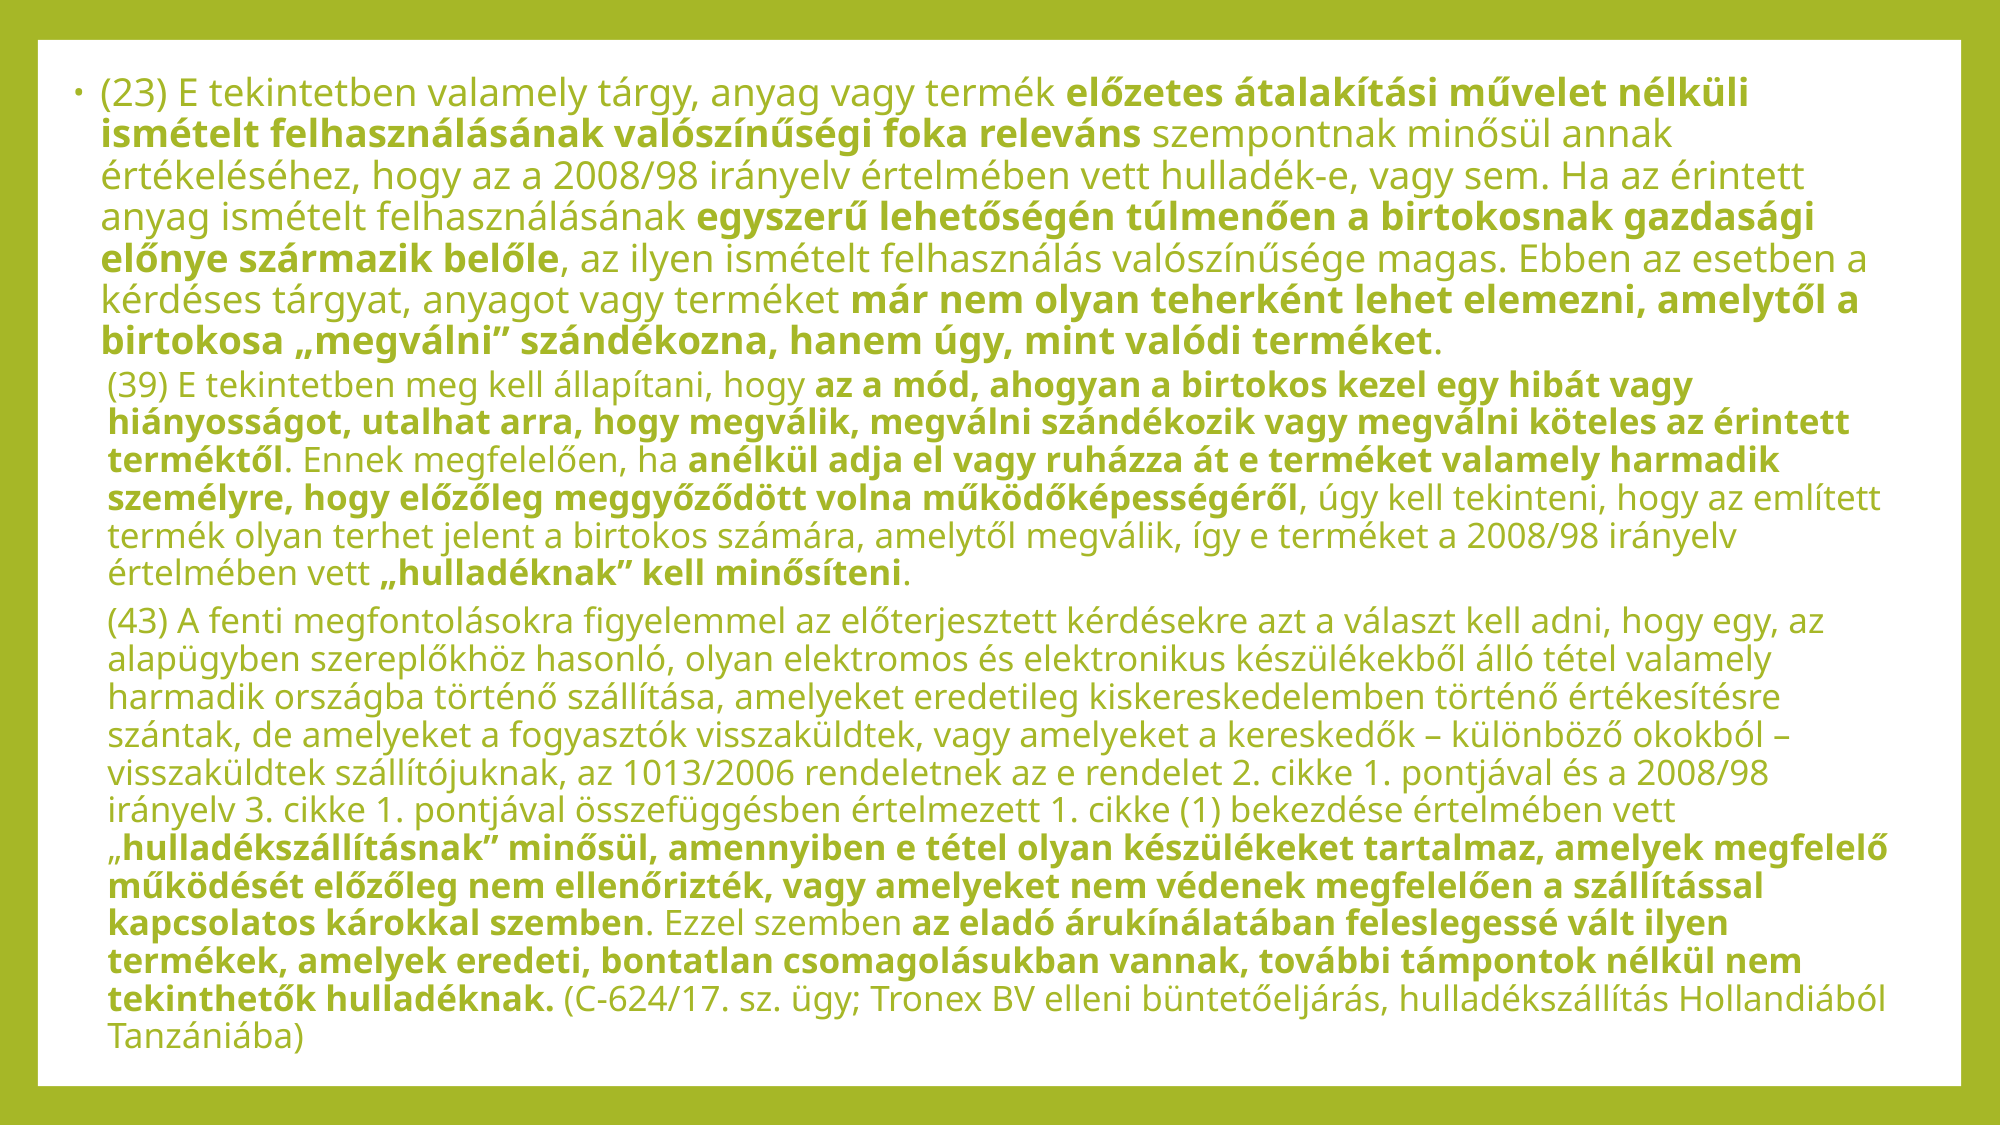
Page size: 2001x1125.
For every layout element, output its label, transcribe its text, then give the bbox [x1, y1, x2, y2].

list (23) E tekintetben valamely tárgy, anyag vagy termék előzetes átalakítási művelet nélküli ismételt felhasználásának valószínűségi foka releváns szempontnak minősül annak értékeléséhez, hogy az a 2008/98 irányelv értelmében vett hulladék‑e, vagy sem. Ha az érintett anyag ismételt felhasználásának egyszerű lehetőségén túlmenően a birtokosnak gazdasági előnye származik belőle, az ilyen ismételt felhasználás valószínűsége magas. Ebben az esetben a kérdéses tárgyat, anyagot vagy terméket már nem olyan teherként lehet elemezni, amelytől a birtokosa „megválni” szándékozna, hanem úgy, mint valódi terméket. (39) E tekintetben meg kell állapítani, hogy az a mód, ahogyan a birtokos kezel egy hibát vagy hiányosságot, utalhat arra, hogy megválik, megválni szándékozik vagy megválni köteles az érintett terméktől. Ennek megfelelően, ha anélkül adja el vagy ruházza át e terméket valamely harmadik személyre, hogy előzőleg meggyőződött volna működőképességéről, úgy kell tekinteni, hogy az említett termék olyan terhet jelent a birtokos számára, amelytől megválik, így e terméket a 2008/98 irányelv értelmében vett „hulladéknak” kell minősíteni. (43) A fenti megfontolásokra figyelemmel az előterjesztett kérdésekre azt a választ kell adni, hogy egy, az alapügyben szereplőkhöz hasonló, olyan elektromos és elektronikus készülékekből álló tétel valamely harmadik országba történő szállítása, amelyeket eredetileg kiskereskedelemben történő értékesítésre szántak, de amelyeket a fogyasztók visszaküldtek, vagy amelyeket a kereskedők – különböző okokból – visszaküldtek szállítójuknak, az 1013/2006 rendeletnek az e rendelet 2. cikke 1. pontjával és a 2008/98 irányelv 3. cikke 1. pontjával összefüggésben értelmezett 1. cikke (1) bekezdése értelmében vett „hulladékszállításnak” minősül, amennyiben e tétel olyan készülékeket tartalmaz, amelyek megfelelő működését előzőleg nem ellenőrizték, vagy amelyeket nem védenek megfelelően a szállítással kapcsolatos károkkal szemben. Ezzel szemben az eladó árukínálatában feleslegessé vált ilyen termékek, amelyek eredeti, bontatlan csomagolásukban vannak, további támpontok nélkül nem tekinthetők hulladéknak. (C‑624/17. sz. ügy; Tronex BV elleni büntetőeljárás, hulladékszállítás Hollandiából Tanzániába) [51, 65, 1922, 1073]
